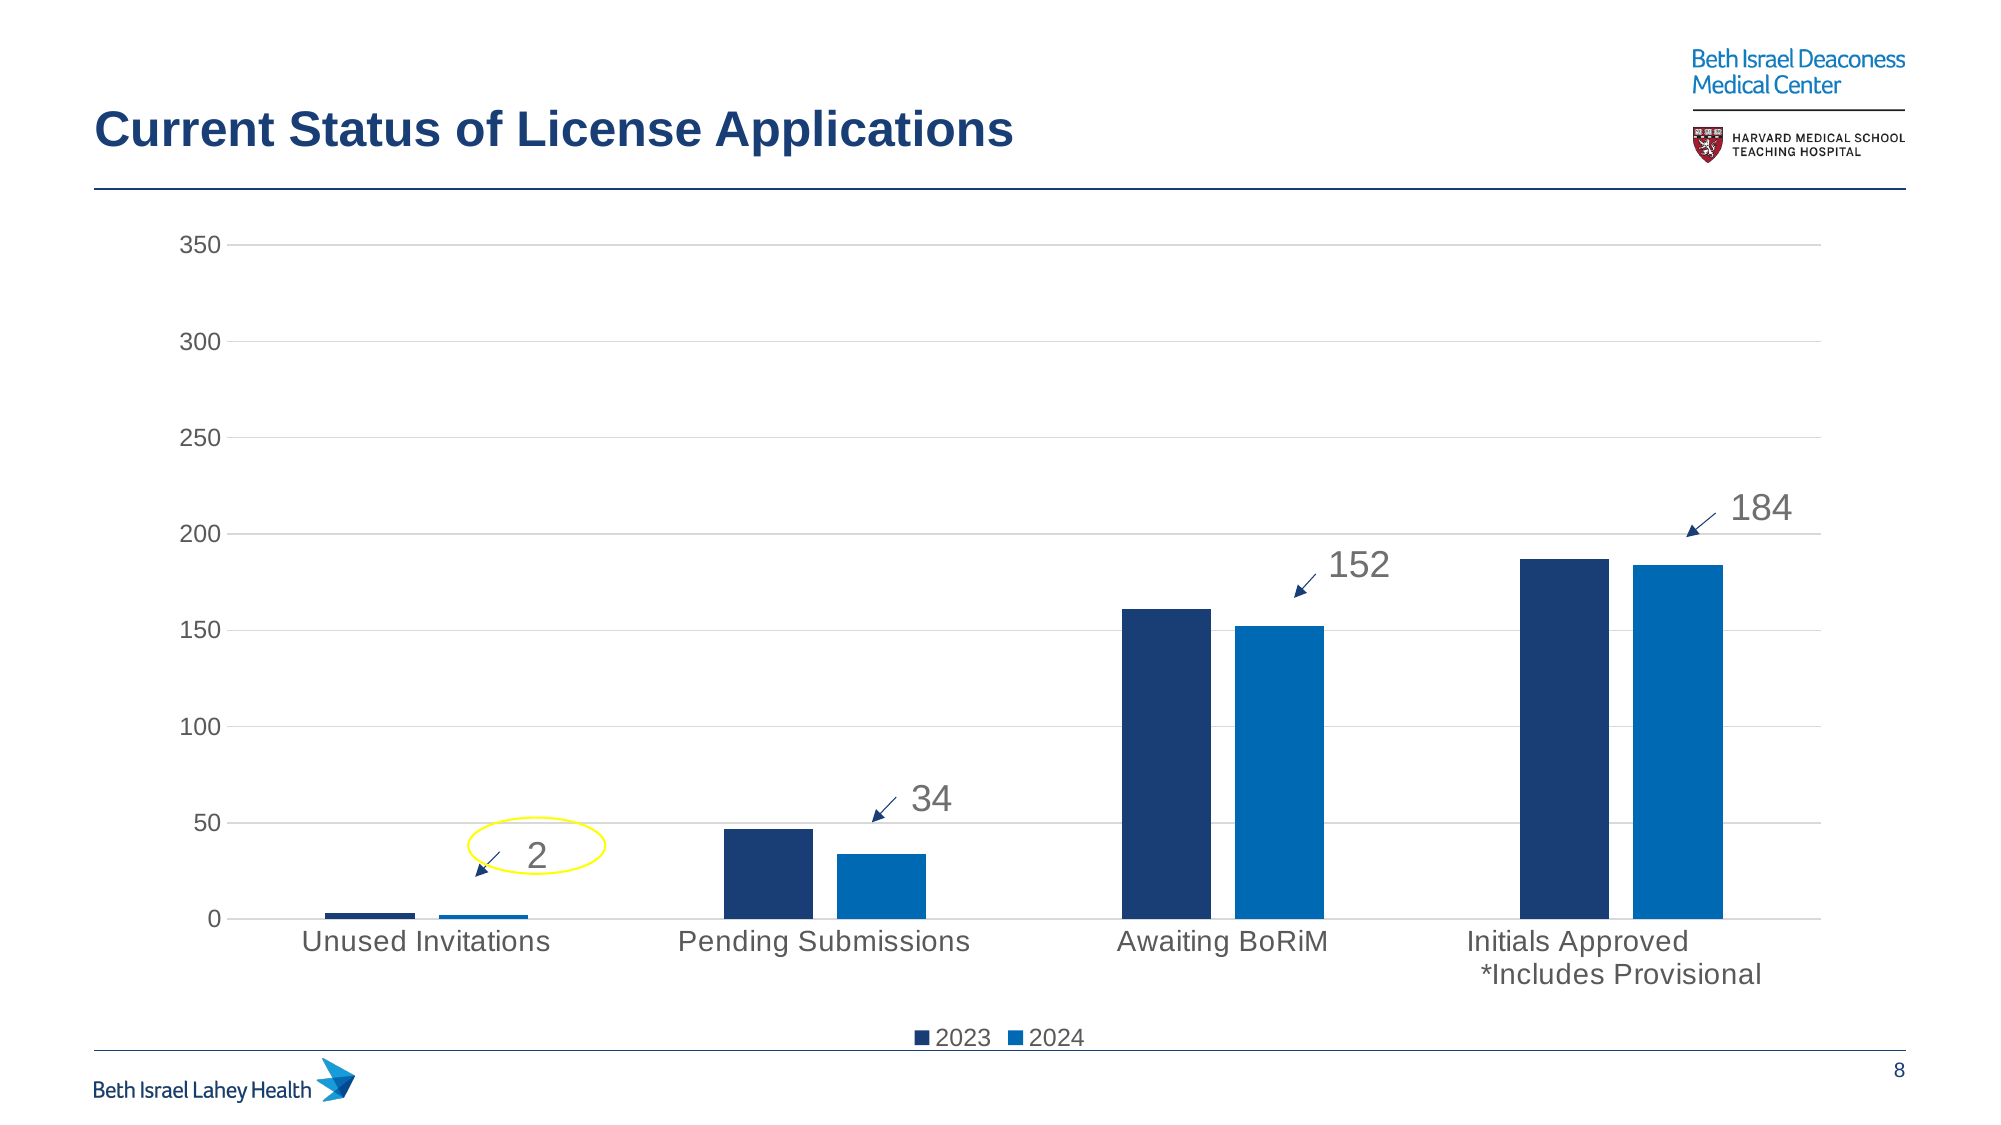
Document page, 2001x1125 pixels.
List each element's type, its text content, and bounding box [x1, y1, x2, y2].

picture [1693, 48, 1905, 163]
slide_number 8 [1732, 1057, 1906, 1095]
picture [94, 1058, 355, 1103]
list Current Status of License Applications [94, 95, 1542, 221]
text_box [871, 797, 897, 823]
chart [145, 214, 1855, 1058]
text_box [1686, 513, 1716, 538]
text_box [475, 851, 500, 877]
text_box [1293, 573, 1316, 598]
